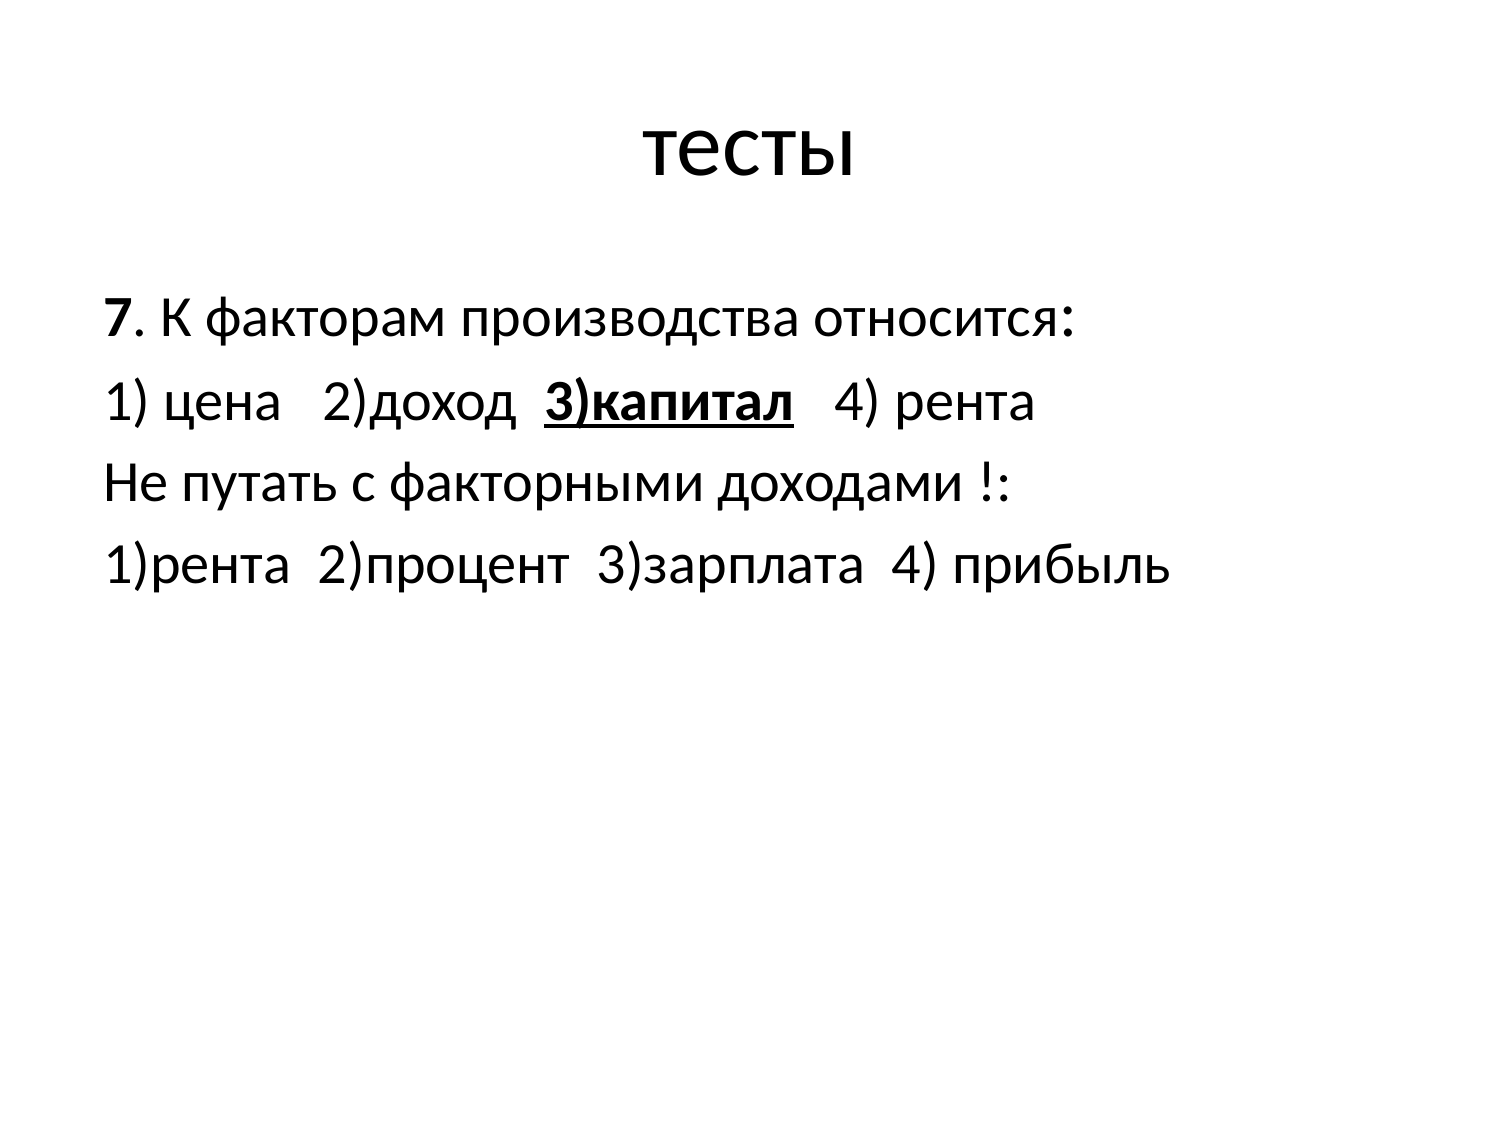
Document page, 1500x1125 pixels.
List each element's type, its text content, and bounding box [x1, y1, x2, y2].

title тесты [75, 45, 1425, 233]
list 7. К факторам производства относится: 1) цена 2)доход 3)капитал 4) рента Не путать с факторными доходами !: 1)рента 2)процент 3)зарплата 4) прибыль [75, 262, 1425, 1005]
